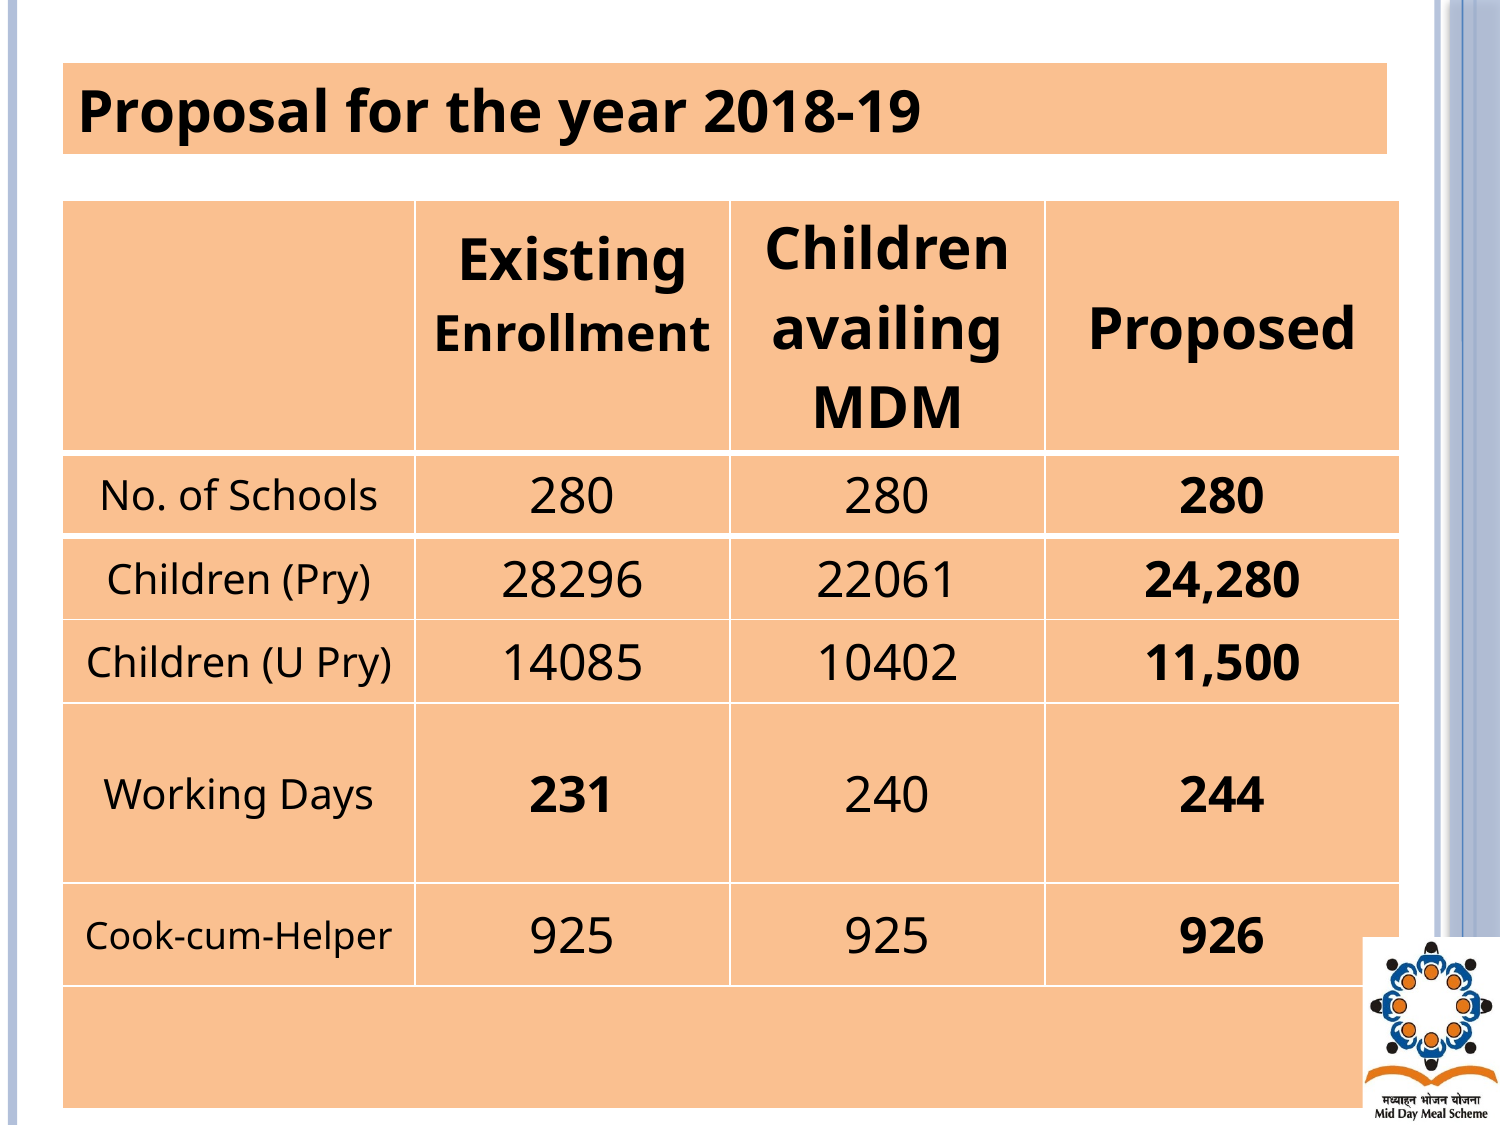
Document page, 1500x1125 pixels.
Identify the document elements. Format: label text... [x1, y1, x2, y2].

table_cell 280 [1046, 456, 1399, 533]
table_cell 926 [1046, 884, 1399, 985]
table_cell 22061 [731, 539, 1044, 619]
table_cell 231 [416, 704, 729, 882]
table_cell Children (Pry) [63, 539, 414, 619]
table_cell 925 [731, 884, 1044, 985]
table_header Children availing MDM [731, 201, 1044, 450]
table_cell 10402 [731, 620, 1044, 702]
table_cell 280 [731, 456, 1044, 533]
table_cell 240 [731, 704, 1044, 882]
table_cell No. of Schools [63, 456, 414, 533]
table_cell Cook-cum-Helper [63, 884, 414, 985]
table_cell 11,500 [1046, 620, 1399, 702]
table_header [63, 201, 414, 450]
table_cell 24,280 [1046, 539, 1399, 619]
table_cell [63, 987, 1356, 1108]
table_header Proposal for the year 2018-19 [63, 63, 1387, 154]
table_cell 14085 [416, 620, 729, 702]
table_header Existing Enrollment [416, 201, 729, 450]
table_cell 244 [1046, 704, 1399, 882]
table_cell Working Days [63, 704, 414, 882]
table_cell 280 [416, 456, 729, 533]
table_cell 28296 [416, 539, 729, 619]
table_cell Children (U Pry) [63, 620, 414, 702]
picture [1361, 936, 1500, 1125]
table_header Proposed [1046, 201, 1399, 450]
table_cell 925 [416, 884, 729, 985]
